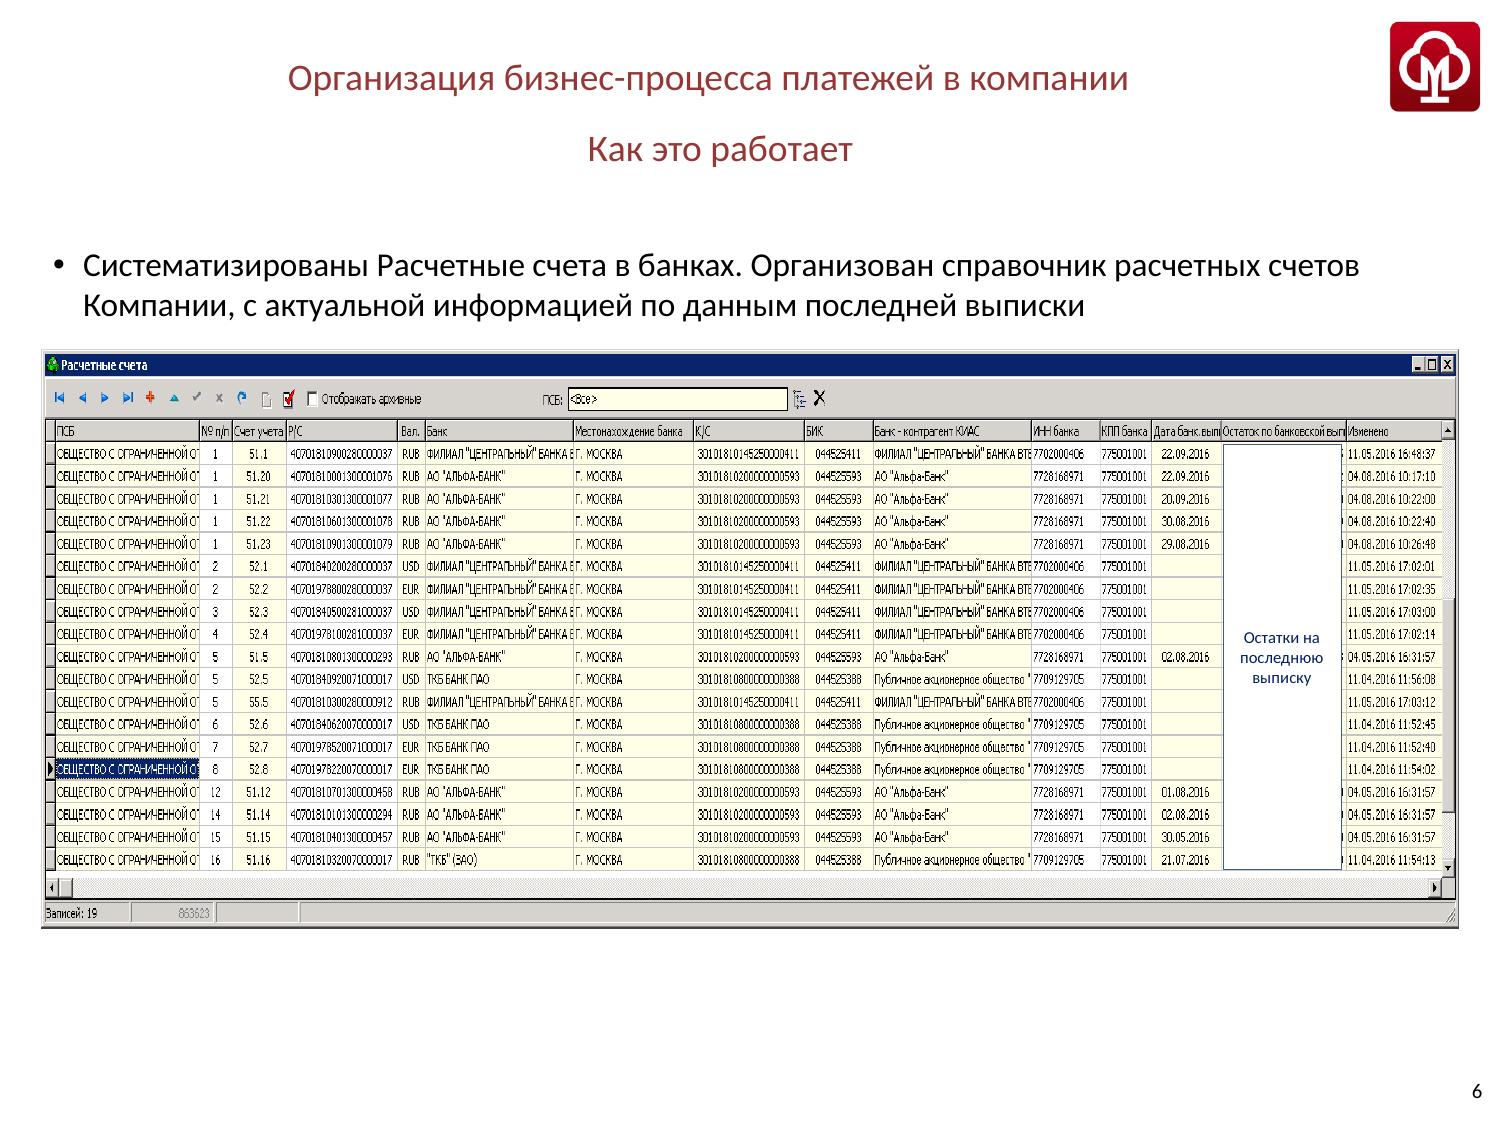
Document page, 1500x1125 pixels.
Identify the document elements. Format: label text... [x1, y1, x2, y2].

picture [1387, 17, 1483, 114]
text_box Организация бизнес-процесса платежей в компании [29, 30, 1388, 120]
title Как это работает [41, 101, 1400, 191]
picture [41, 349, 1459, 929]
list Систематизированы Расчетные счета в банках. Организован справочник расчетных счетов Компании, с актуальной информацией по данным последней выписки [53, 243, 1427, 303]
